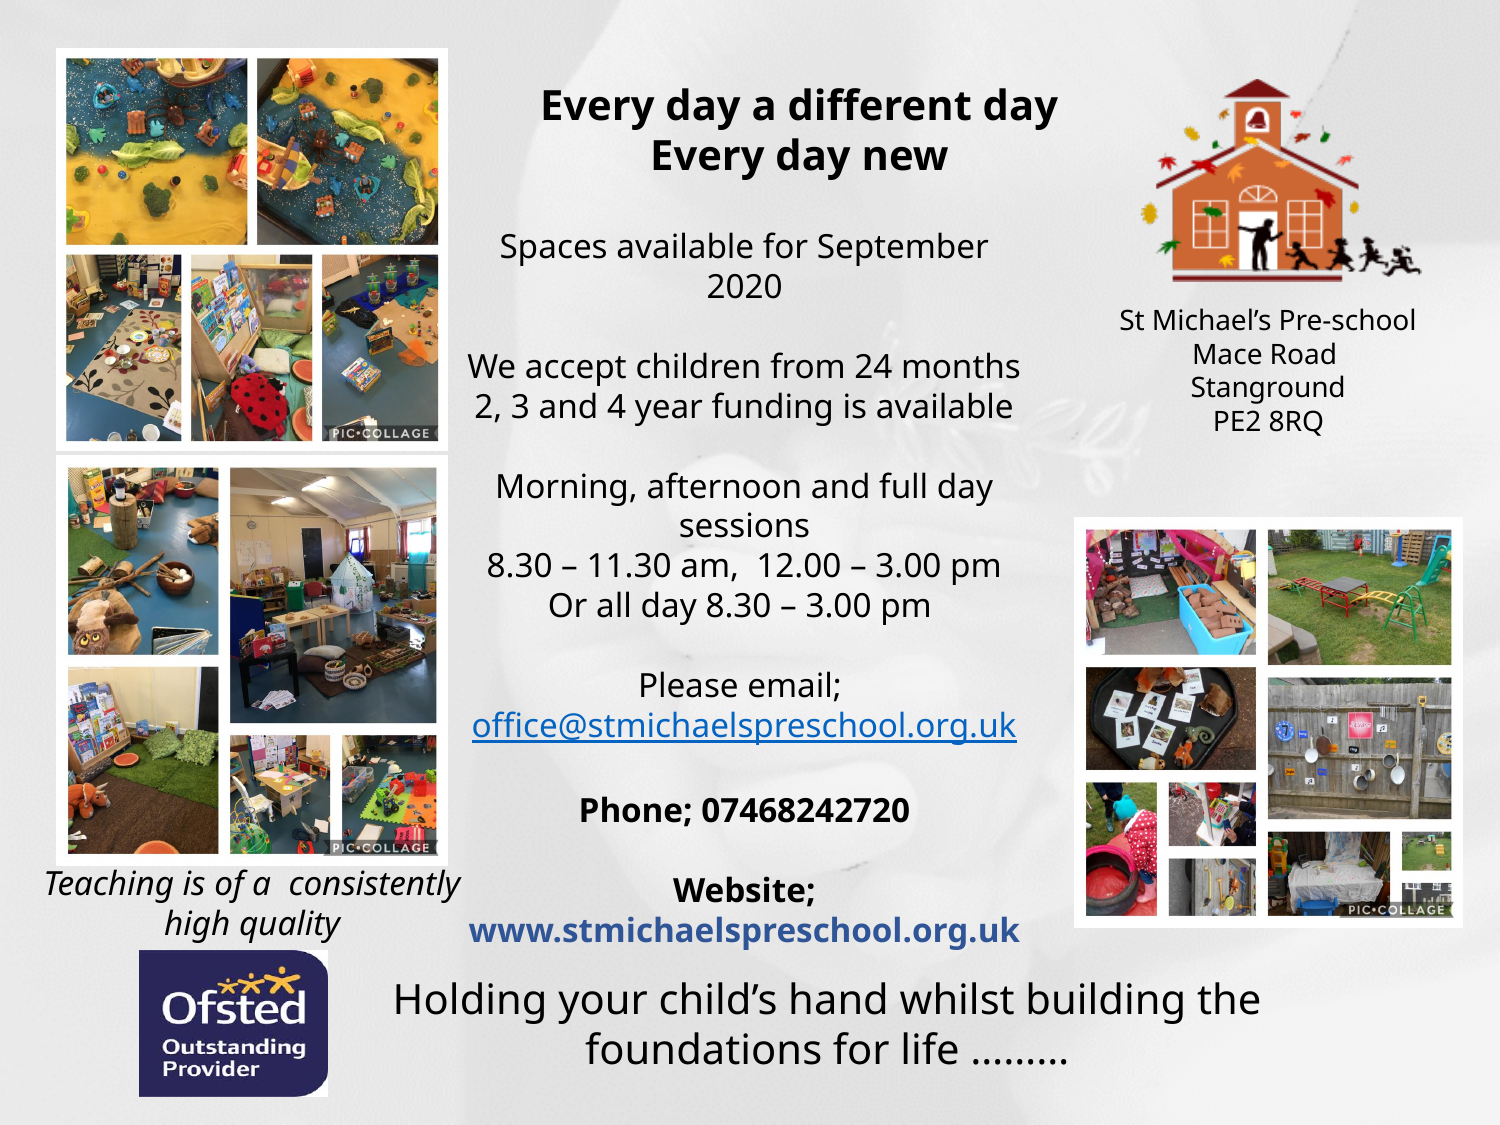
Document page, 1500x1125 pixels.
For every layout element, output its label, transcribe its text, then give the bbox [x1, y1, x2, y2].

picture [1140, 79, 1422, 282]
text_box Spaces available for September 2020 We accept children from 24 months 2, 3 and 4 year funding is available Morning, afternoon and full day sessions 8.30 – 11.30 am, 12.00 – 3.00 pm Or all day 8.30 – 3.00 pm Please email; office@stmichaelspreschool.org.uk Phone; 07468242720 Website; www.stmichaelspreschool.org.uk [447, 217, 1042, 957]
text_box Teaching is of a consistently high quality [23, 854, 481, 950]
picture [56, 455, 448, 866]
picture [56, 48, 448, 451]
picture [1074, 517, 1463, 928]
text_box Every day a different day Every day new [489, 71, 1109, 186]
text_box Holding your child’s hand whilst building the foundations for life ……… [343, 965, 1311, 1081]
text_box St Michael’s Pre-school Mace Road Stanground PE2 8RQ [1103, 294, 1433, 445]
picture [139, 950, 328, 1097]
